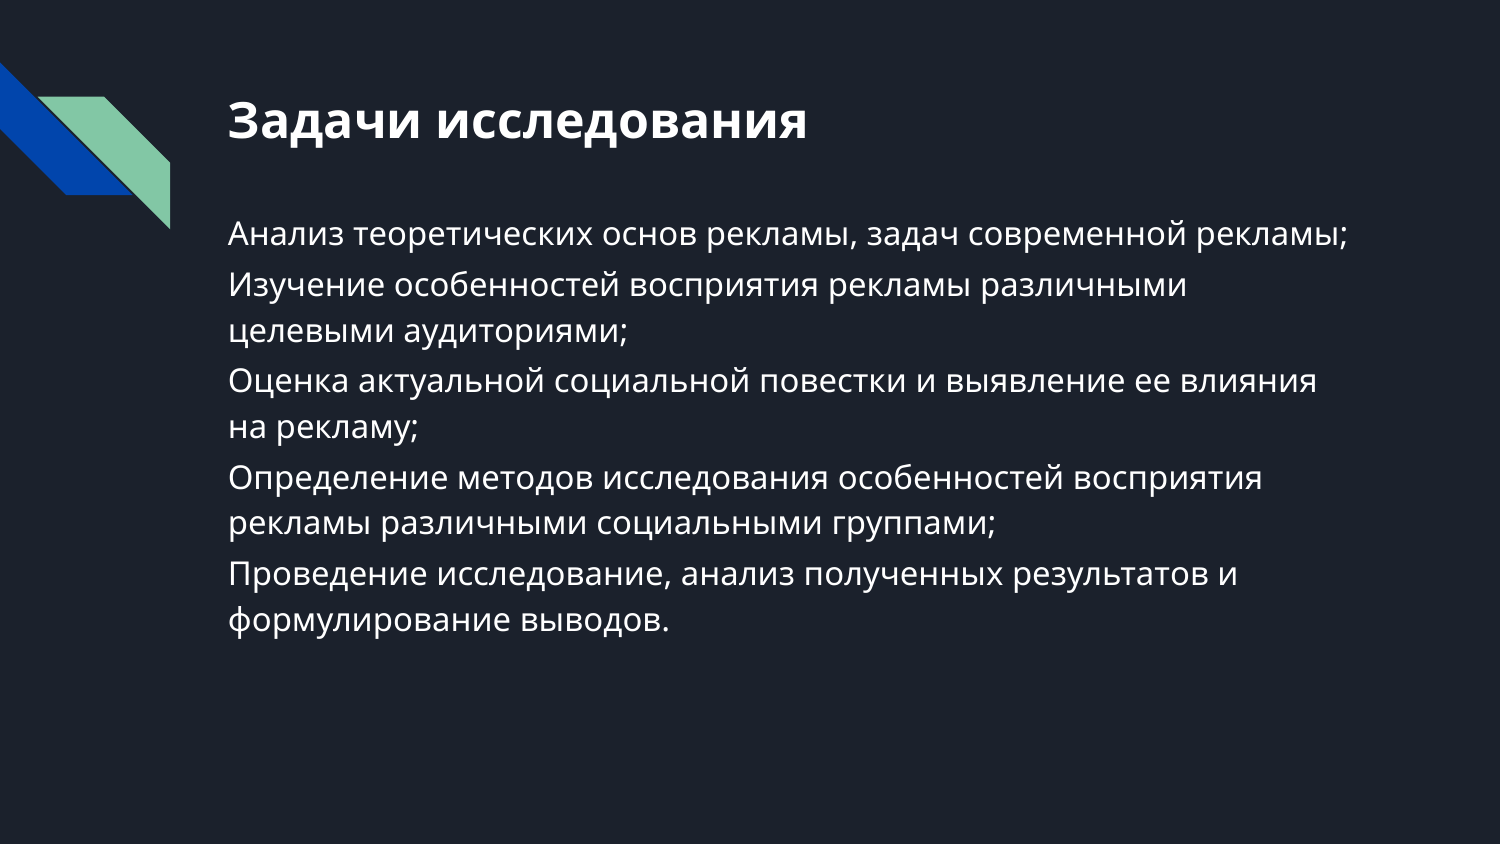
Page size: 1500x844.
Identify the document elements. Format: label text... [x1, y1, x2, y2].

title Задачи исследования [212, 64, 1368, 191]
list Анализ теоретических основ рекламы, задач современной рекламы; Изучение особенностей восприятия рекламы различными целевыми аудиториями; Оценка актуальной социальной повестки и выявление ее влияния на рекламу; Определение методов исследования особенностей восприятия рекламы различными социальными группами; Проведение исследование, анализ полученных результатов и формулирование выводов. [212, 191, 1368, 670]
